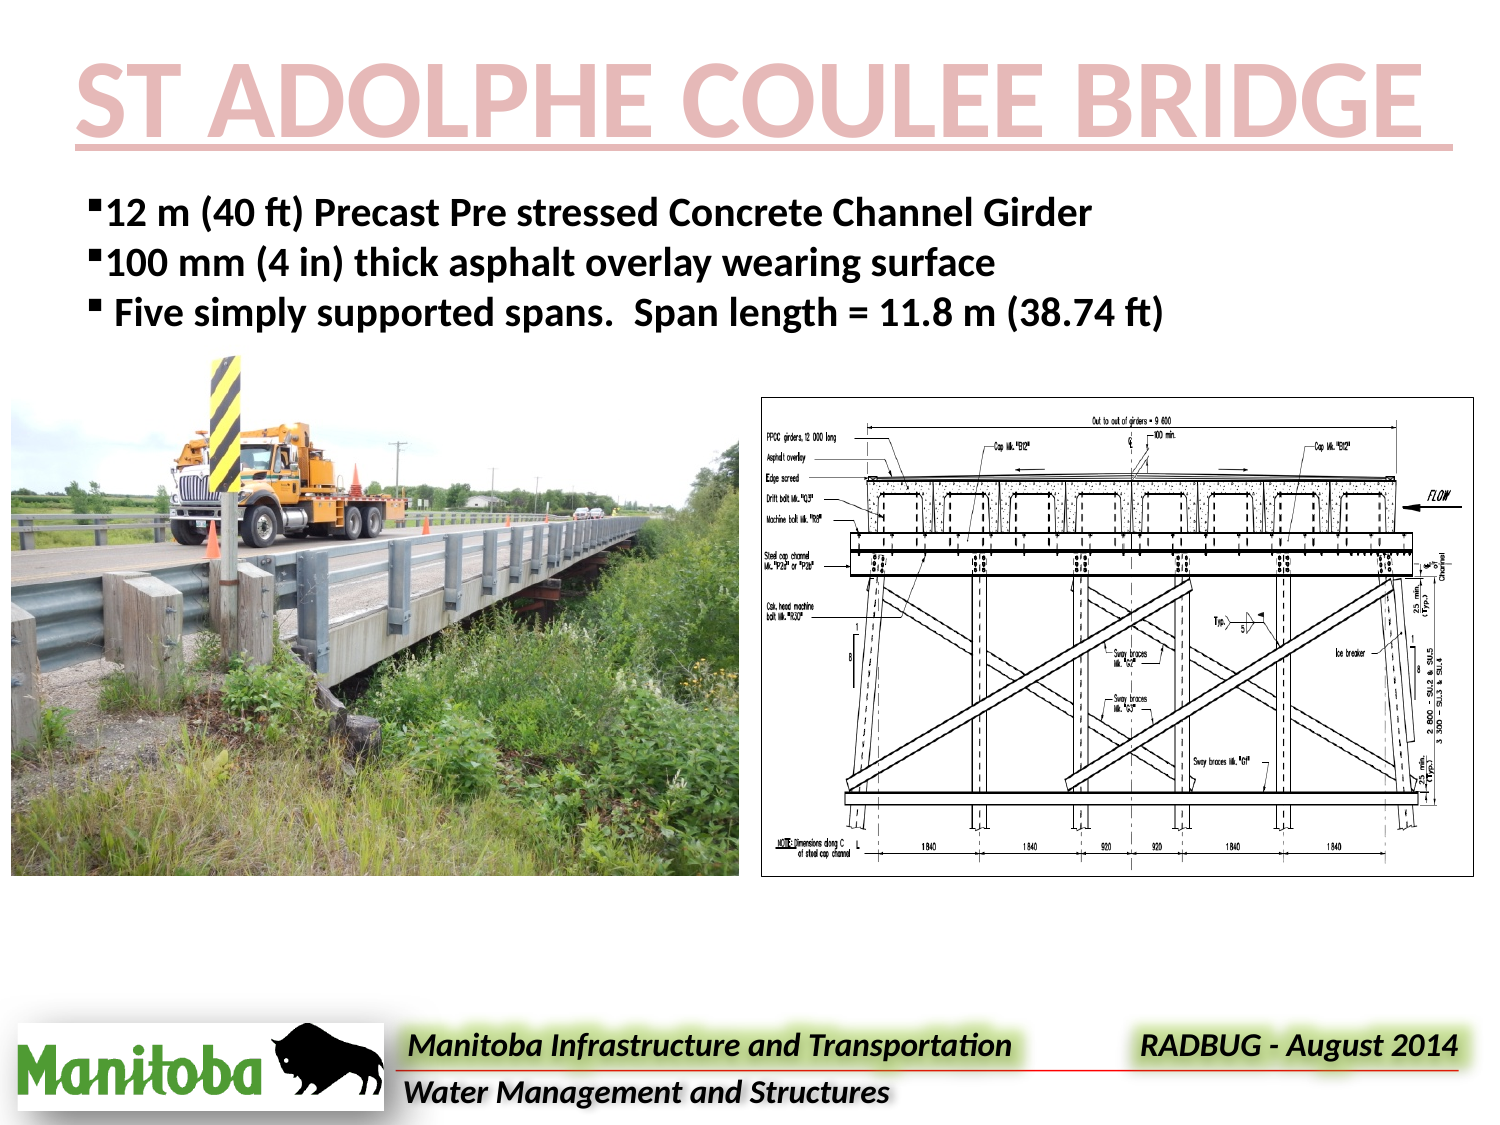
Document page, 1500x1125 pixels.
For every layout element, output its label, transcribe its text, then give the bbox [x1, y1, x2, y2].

picture [17, 1022, 385, 1111]
picture [761, 396, 1474, 876]
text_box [395, 1022, 1474, 1111]
picture [11, 330, 739, 876]
text_box ST ADOLPHE COULEE BRIDGE [59, 17, 1468, 168]
text_box 12 m (40 ft) Precast Pre stressed Concrete Channel Girder 100 mm (4 in) thick asphalt overlay wearing surface Five simply supported spans. Span length = 11.8 m (38.74 ft) [70, 177, 1453, 343]
